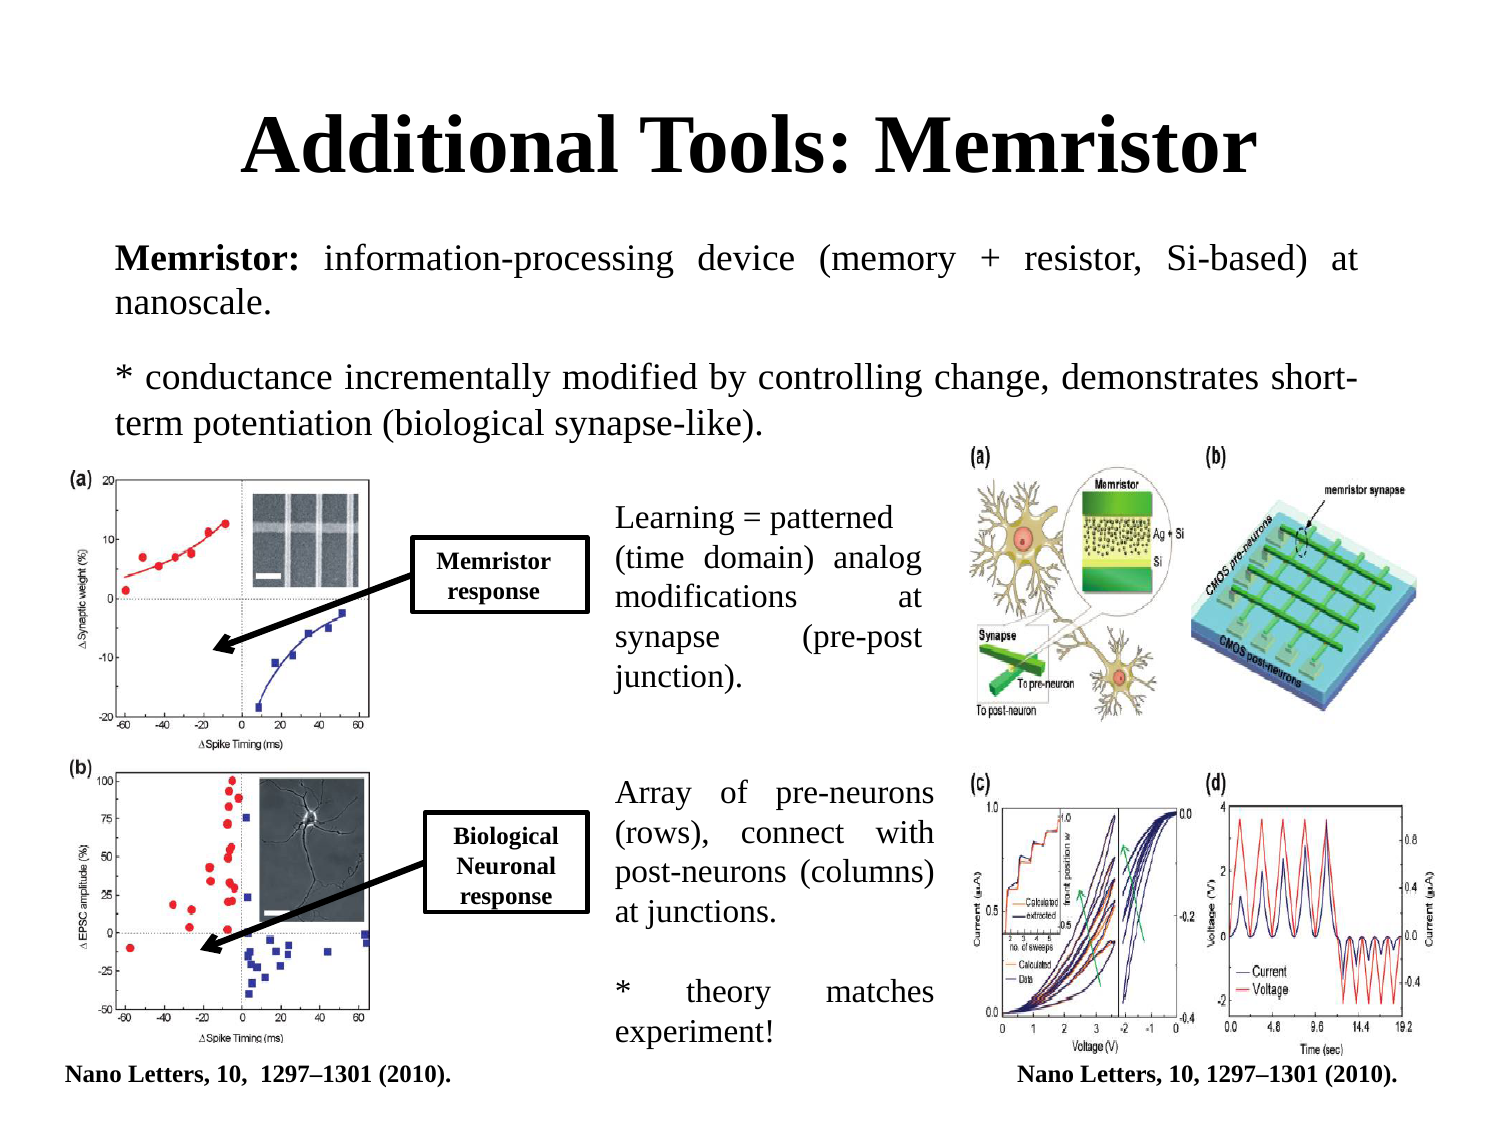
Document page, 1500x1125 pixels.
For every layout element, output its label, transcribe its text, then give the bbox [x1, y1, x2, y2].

text_box Array of pre-neurons (rows), connect with post-neurons (columns) at junctions. * theory matches experiment! [600, 762, 950, 1057]
picture [62, 462, 375, 1051]
text_box Nano Letters, 10, 1297–1301 (2010). [49, 1050, 488, 1095]
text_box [199, 862, 426, 951]
text_box Biological Neuronal response [424, 812, 588, 918]
picture [962, 437, 1438, 1063]
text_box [212, 575, 413, 651]
text_box Memristor response [412, 537, 575, 613]
list Memristor: information-processing device (memory + resistor, Si-based) at nanoscale. * conductance incrementally modified by controlling change, demonstrates short-term potentiation (biological synapse-like). [99, 224, 1375, 968]
text_box Learning = patterned (time domain) analog modifications at synapse (pre-post junction). [600, 487, 938, 702]
title Additional Tools: Memristor [75, 45, 1425, 233]
text_box Nano Letters, 10, 1297–1301 (2010). [1002, 1071, 1413, 1095]
text_box [410, 535, 590, 614]
